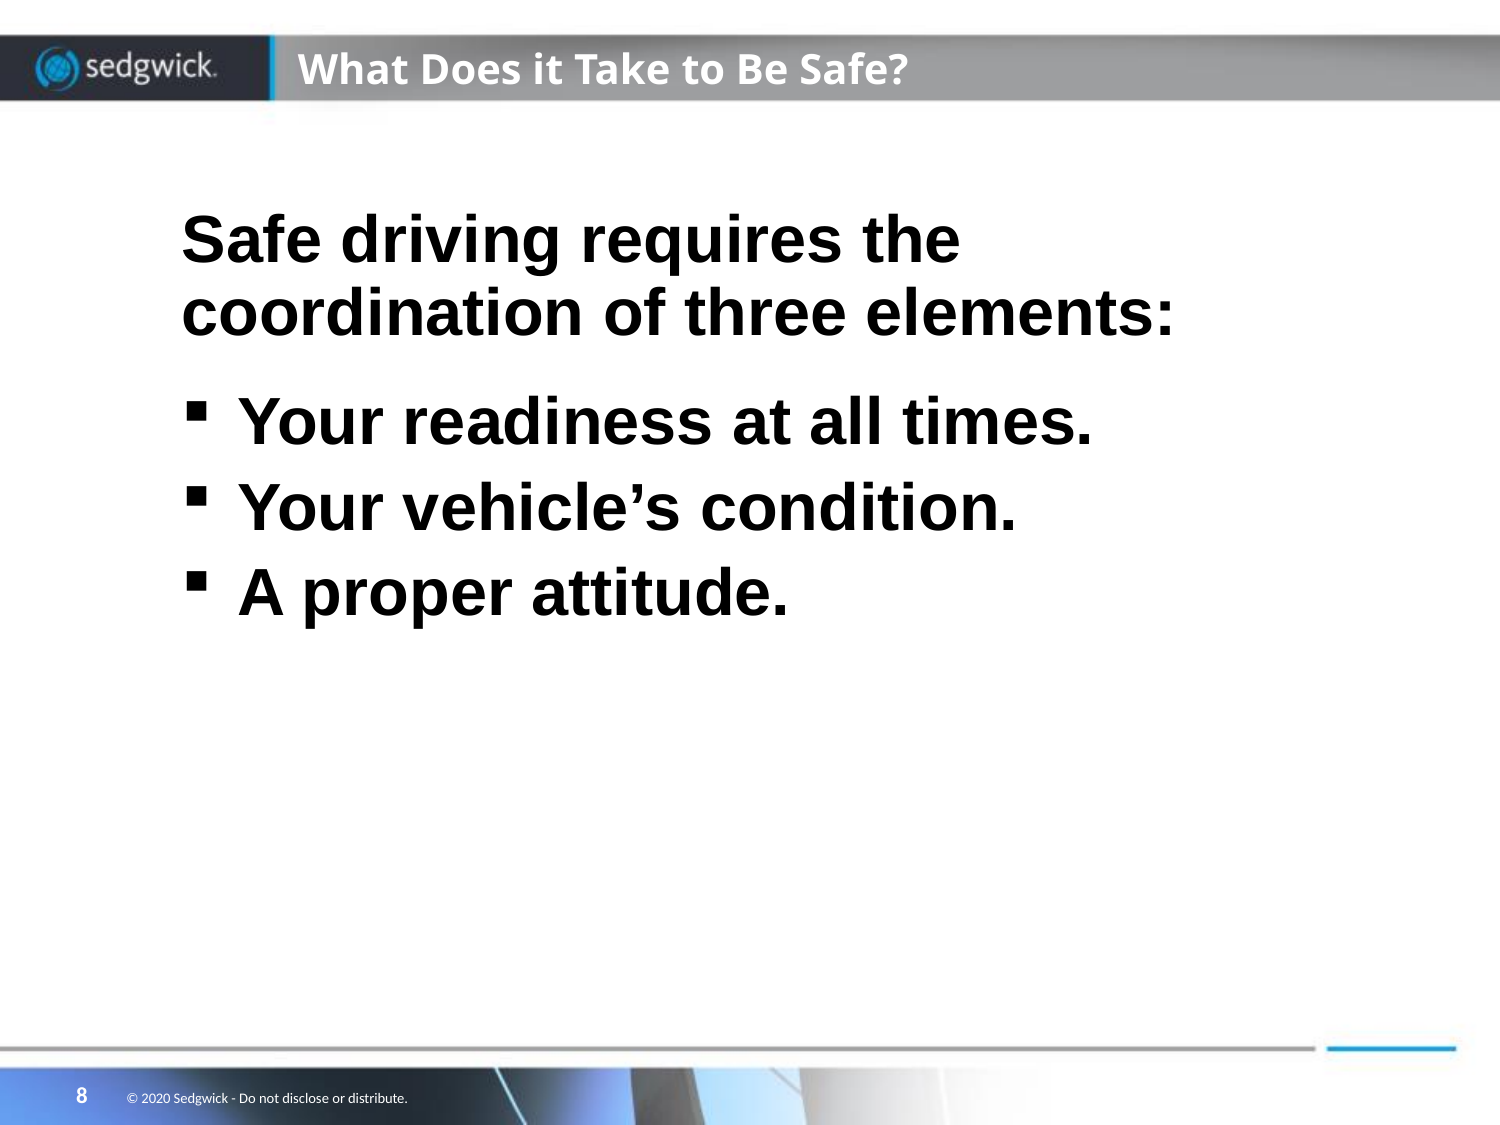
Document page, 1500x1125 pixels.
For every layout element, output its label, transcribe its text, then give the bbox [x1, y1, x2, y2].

title What Does it Take to Be Safe? [283, 35, 1500, 101]
text_box Safe driving requires the coordination of three elements: Your readiness at all times. Your vehicle’s condition. A proper attitude. [166, 198, 1367, 874]
picture [0, 0, 1500, 1125]
